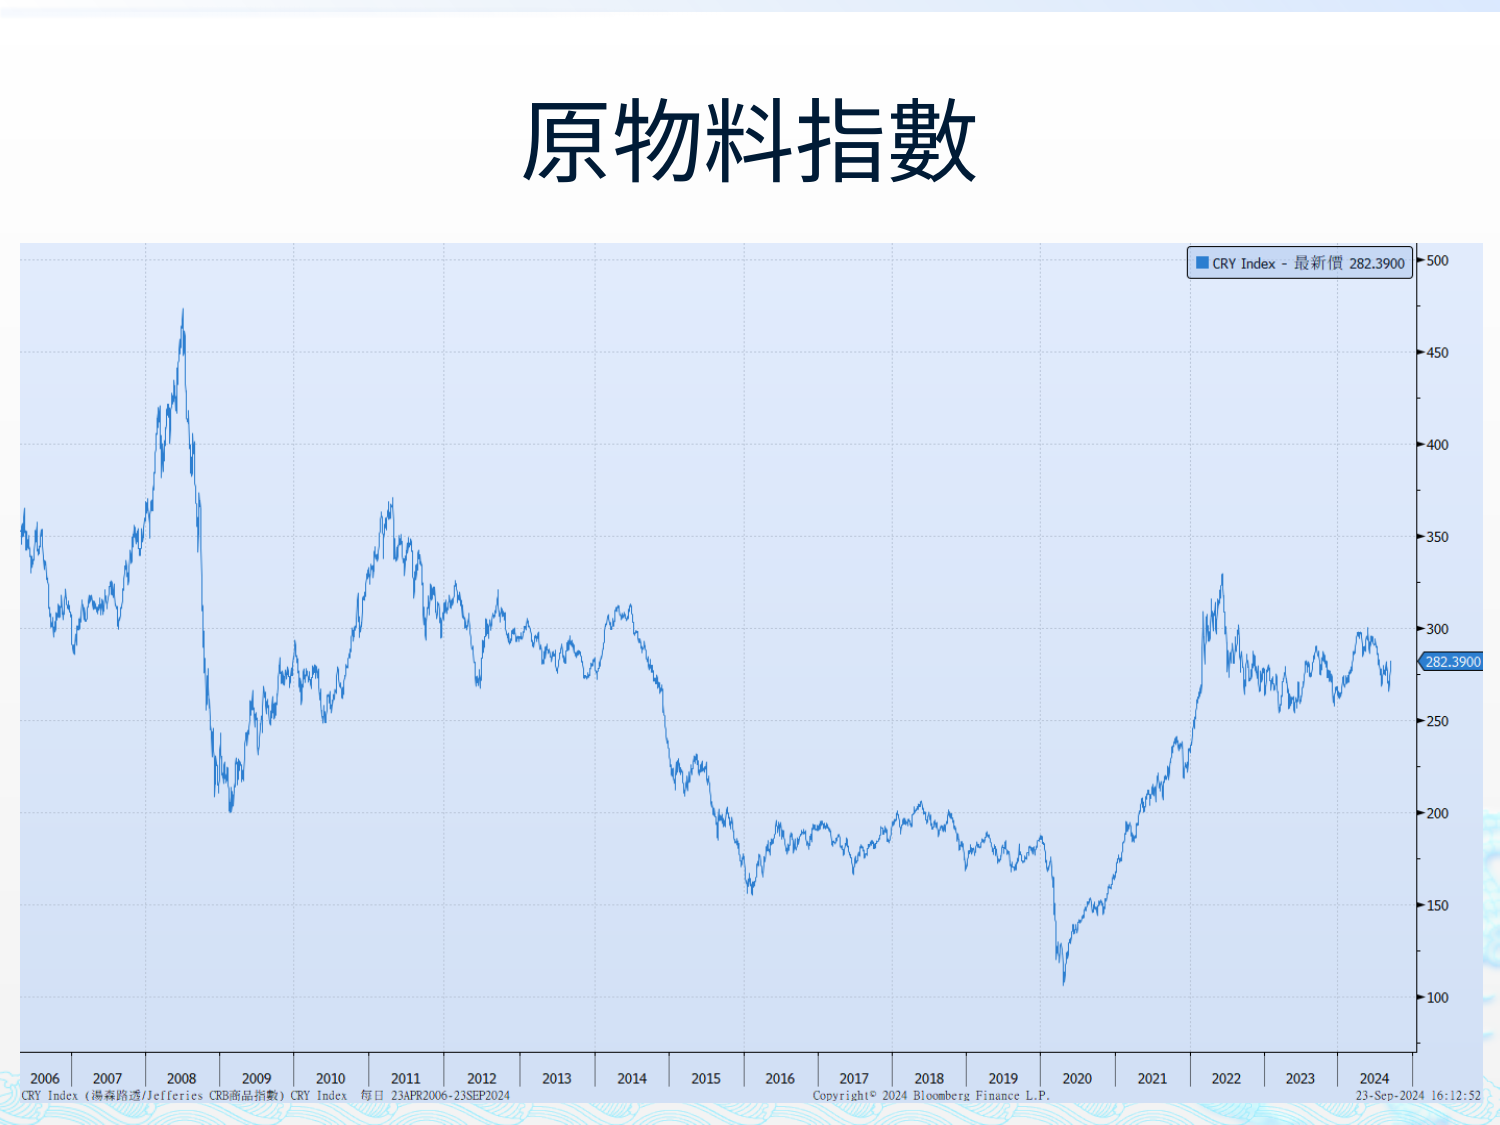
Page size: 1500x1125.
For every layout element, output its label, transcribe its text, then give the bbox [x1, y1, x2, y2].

title 原物料指數 [75, 45, 1425, 233]
picture [20, 243, 1483, 1104]
